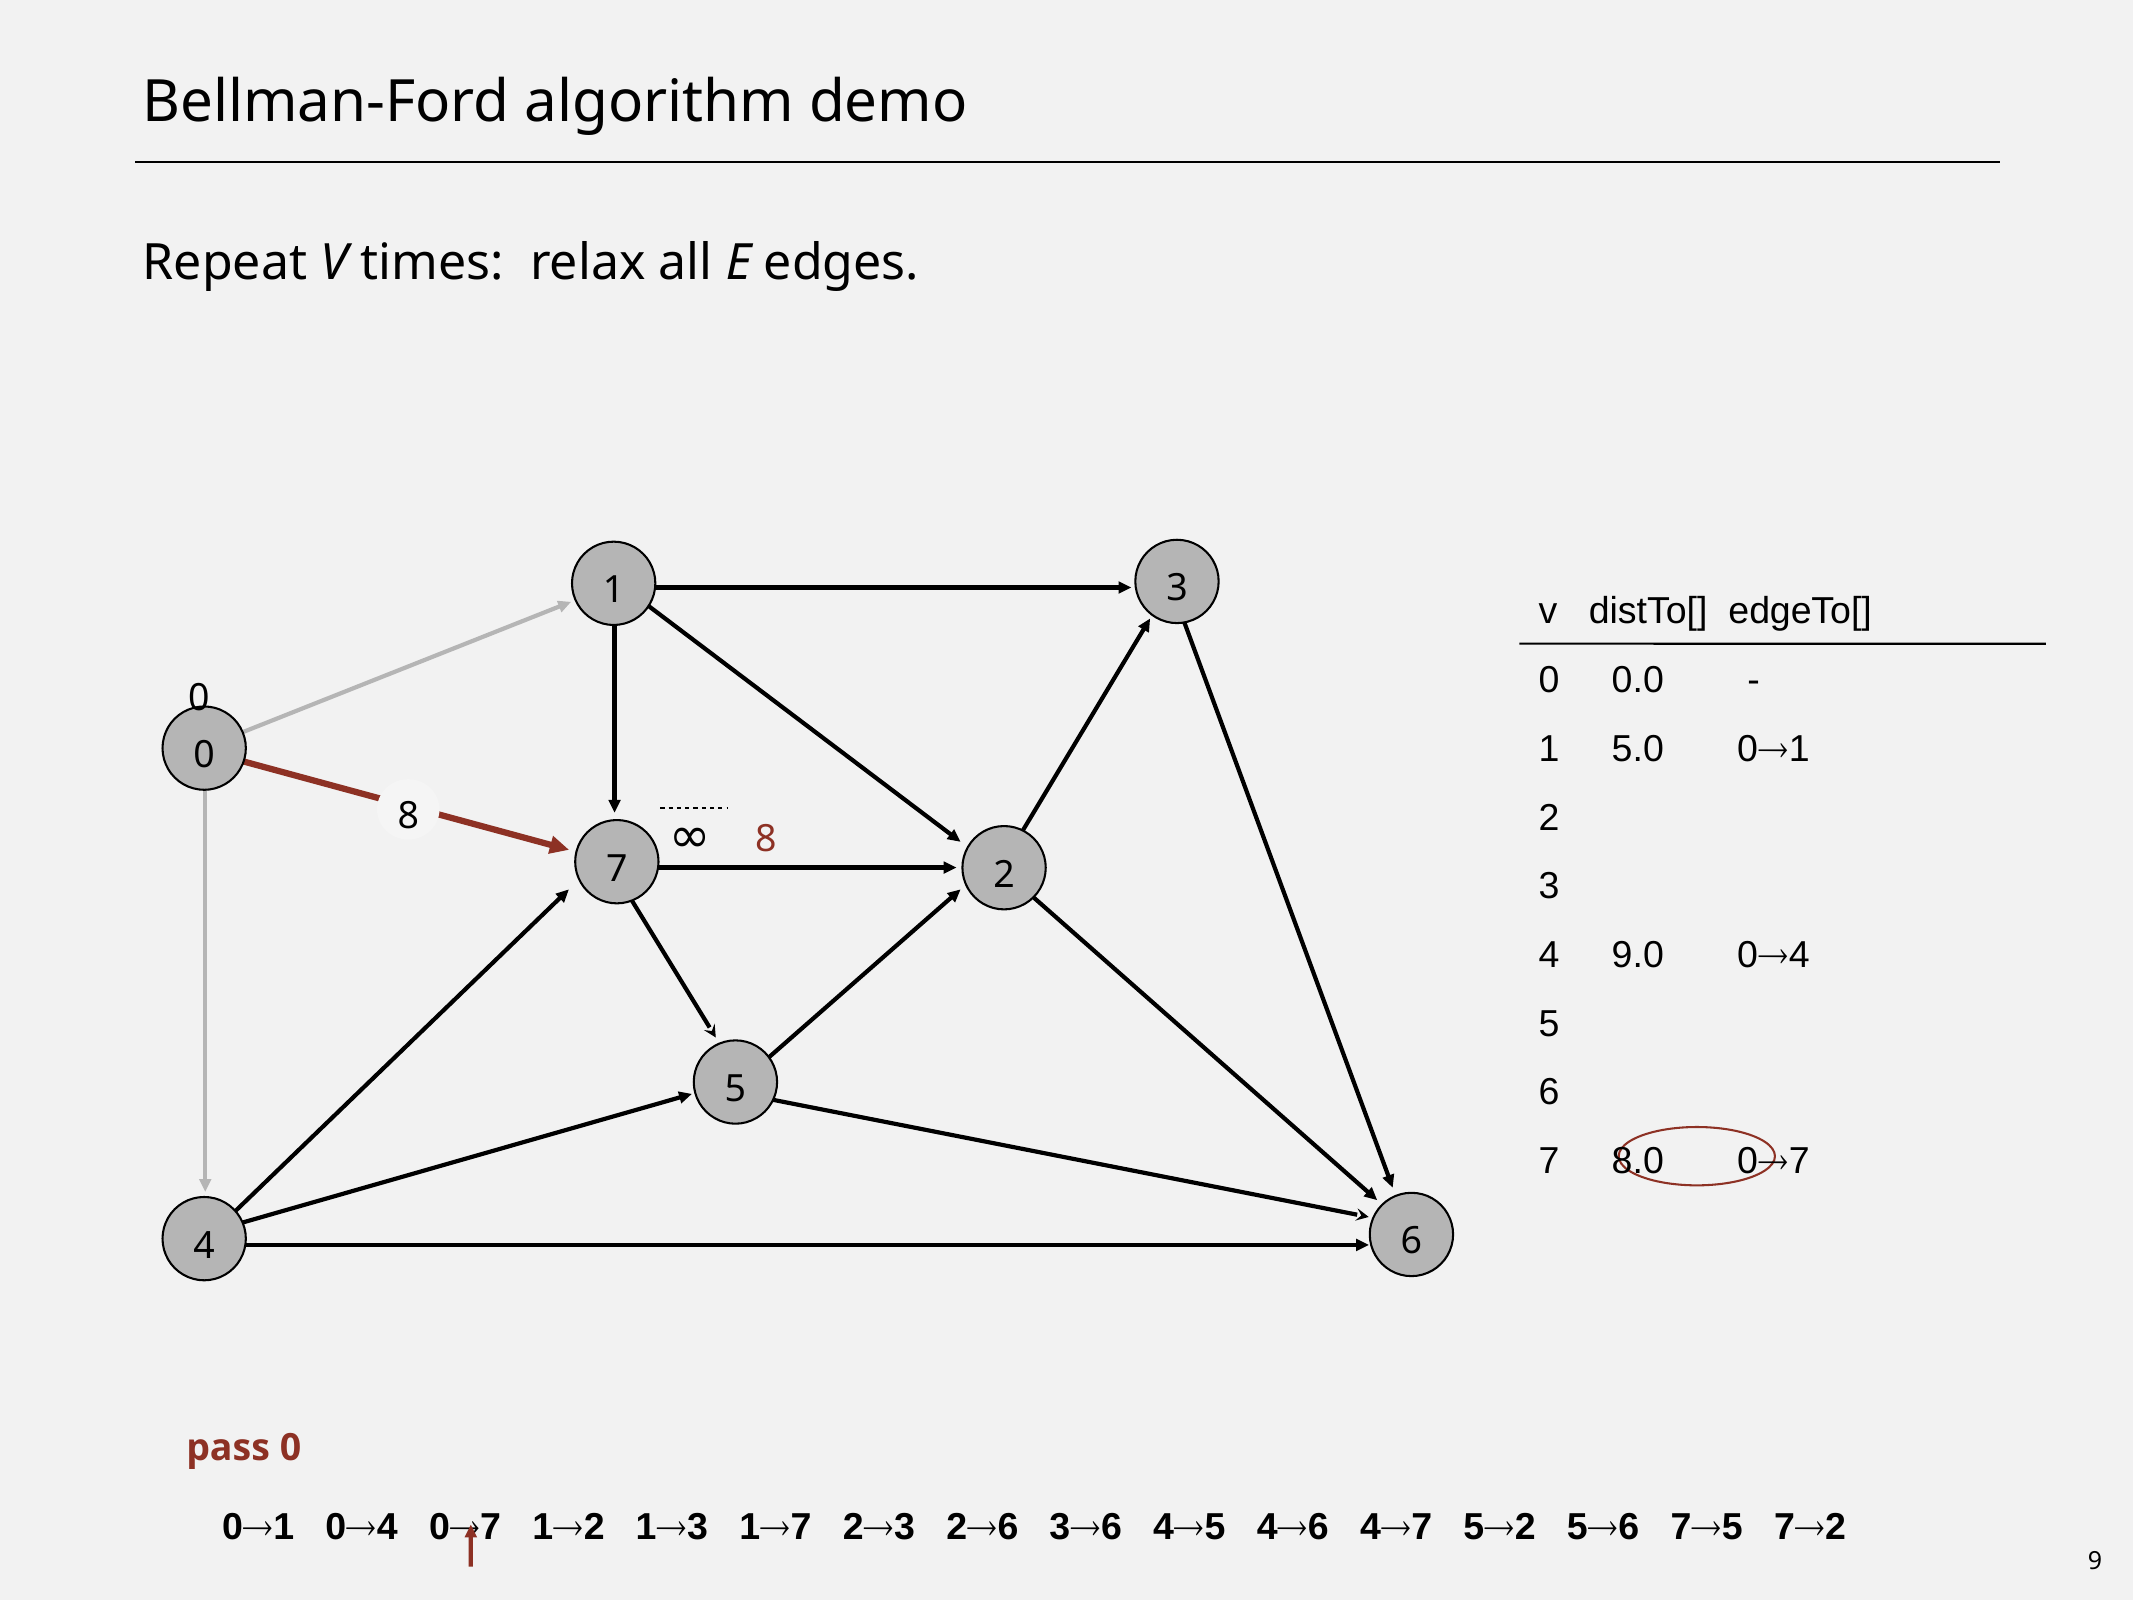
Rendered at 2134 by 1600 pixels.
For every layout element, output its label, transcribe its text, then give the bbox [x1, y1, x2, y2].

text_box pass 0 [168, 1391, 320, 1476]
text_box [1022, 618, 1150, 830]
text_box 0 [162, 714, 246, 790]
text_box 8 [377, 779, 440, 840]
text_box 2 [962, 826, 1046, 910]
text_box [440, 814, 569, 853]
text_box [608, 625, 621, 813]
text_box 8 [736, 783, 795, 868]
text_box [243, 600, 571, 733]
slide_number 9 [2069, 1538, 2121, 1586]
text_box 7 [575, 820, 658, 904]
text_box 4 [162, 1196, 246, 1281]
title Bellman-Ford algorithm demo [132, 0, 2001, 134]
text_box 1 [572, 541, 656, 625]
text_box 3 [1135, 539, 1219, 624]
text_box 5 [693, 1040, 778, 1124]
text_box [704, 1023, 716, 1038]
text_box [199, 790, 212, 1192]
text_box [795, 861, 957, 874]
list Repeat V times: relax all E edges. [132, 207, 2001, 1543]
text_box [246, 1238, 1369, 1252]
text_box [464, 1524, 477, 1567]
text_box [649, 606, 961, 842]
text_box [769, 889, 961, 1057]
text_box 6 [1369, 1192, 1454, 1277]
text_box [236, 889, 569, 1211]
text_box 0 [170, 641, 228, 726]
text_box [243, 1091, 692, 1223]
text_box [1184, 623, 1395, 1188]
text_box 0®1 0®4 0®7 1®2 1®3 1®7 2®3 2®6 3®6 4®5 4®6 4®7 5®2 5®6 7®5 7®2 [204, 1470, 2000, 1555]
text_box [1355, 1208, 1369, 1221]
text_box [1034, 897, 1378, 1201]
text_box [656, 581, 1132, 594]
text_box v distTo[] edgeTo[] 0 0.0 - 1 5.0 0®1 2 3 4 9.0 0®4 5 6 7 8.0 0®7 [1520, 554, 2078, 1190]
text_box ∞ [650, 764, 729, 872]
